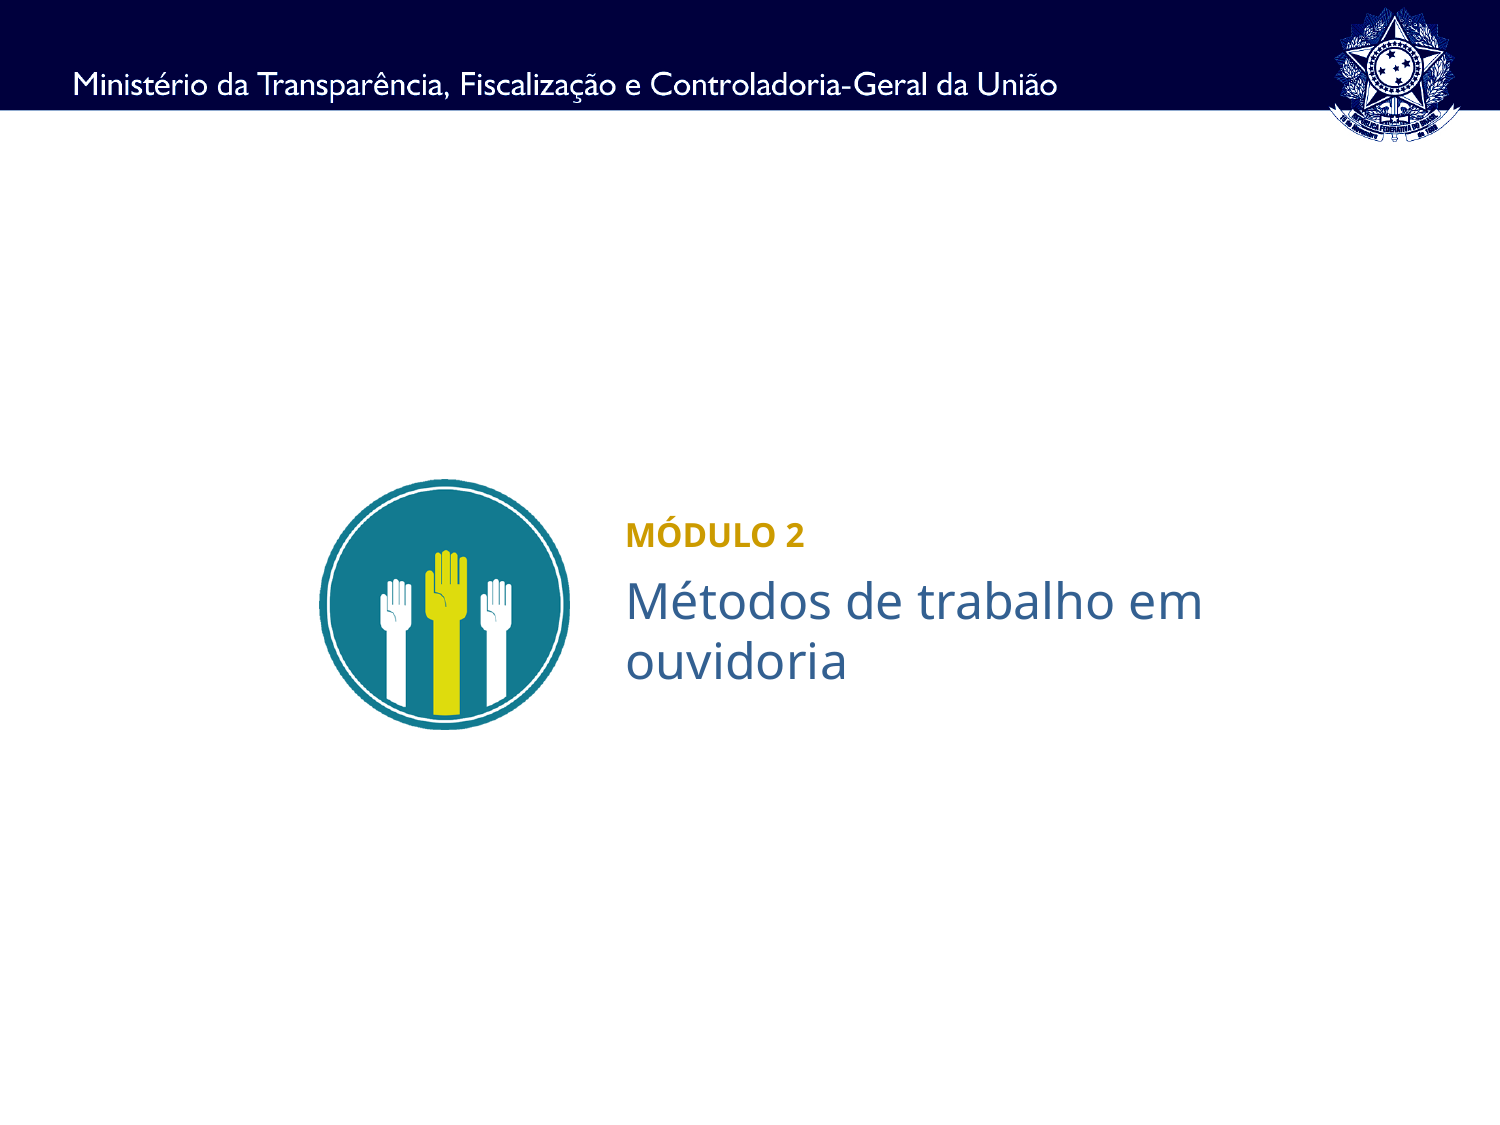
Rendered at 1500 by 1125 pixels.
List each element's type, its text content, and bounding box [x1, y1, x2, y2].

text_box MÓDULO 2 [610, 506, 820, 562]
picture [0, 0, 1500, 1125]
text_box Métodos de trabalho em ouvidoria [610, 562, 1265, 697]
